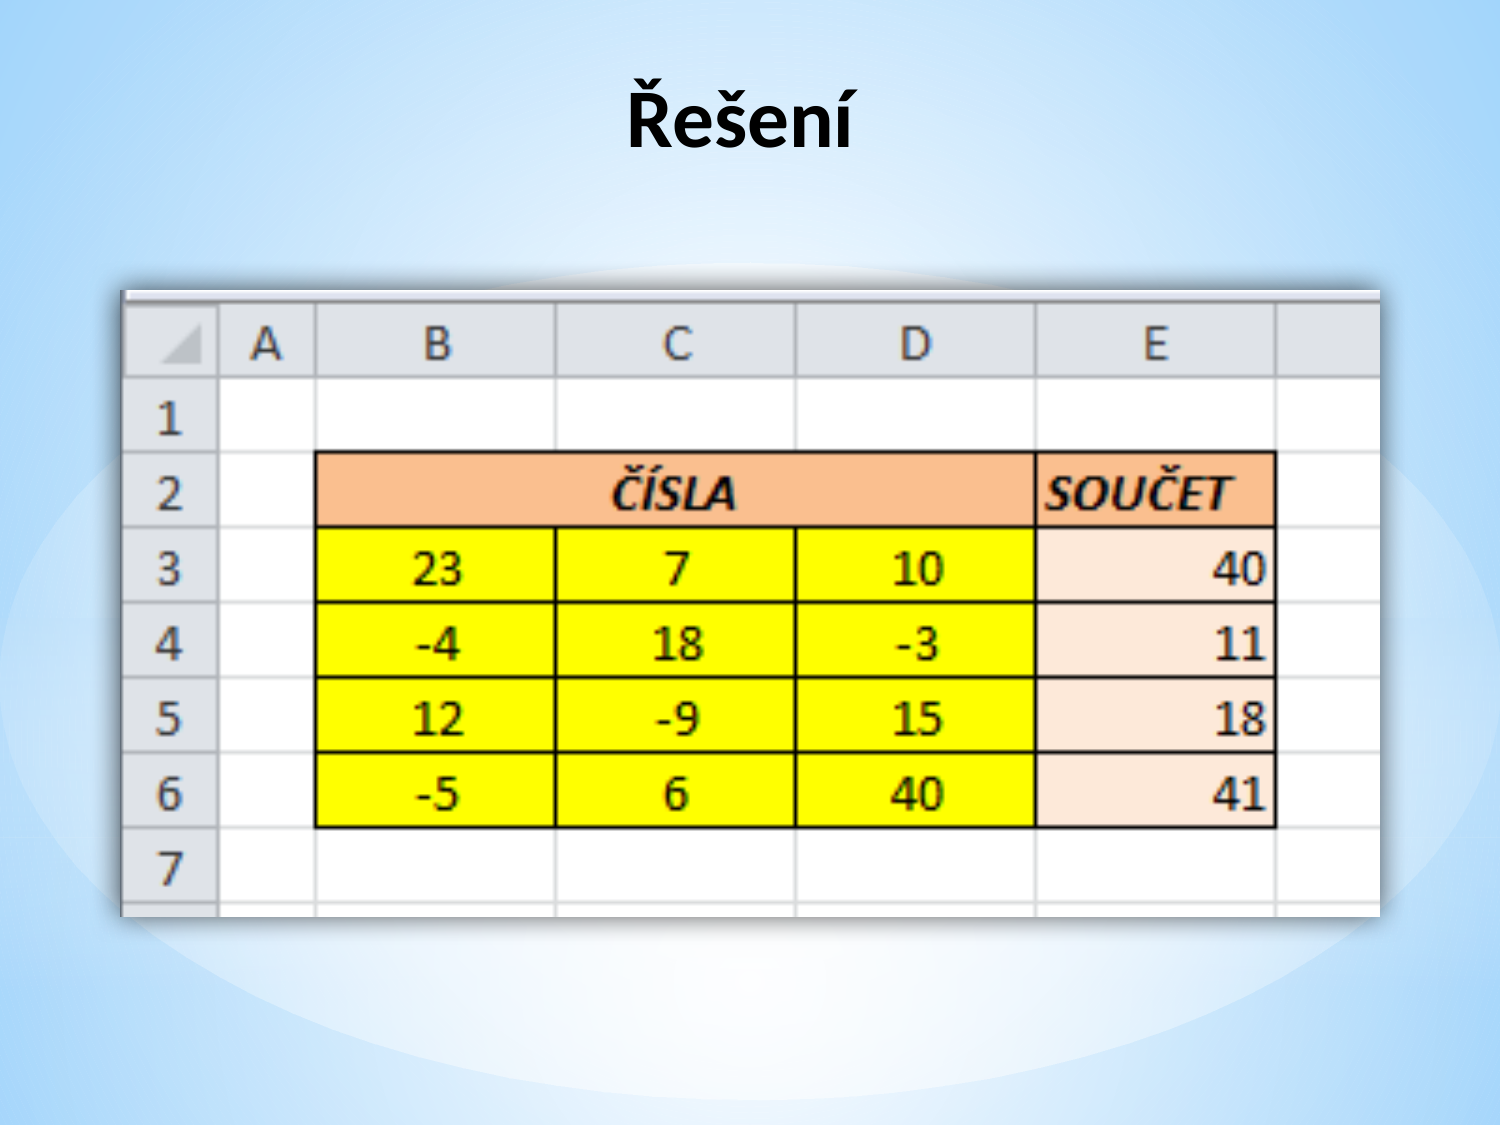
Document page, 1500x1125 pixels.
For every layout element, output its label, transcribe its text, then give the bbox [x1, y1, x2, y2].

picture [119, 290, 1380, 918]
text_box Řešení [0, 56, 1500, 172]
